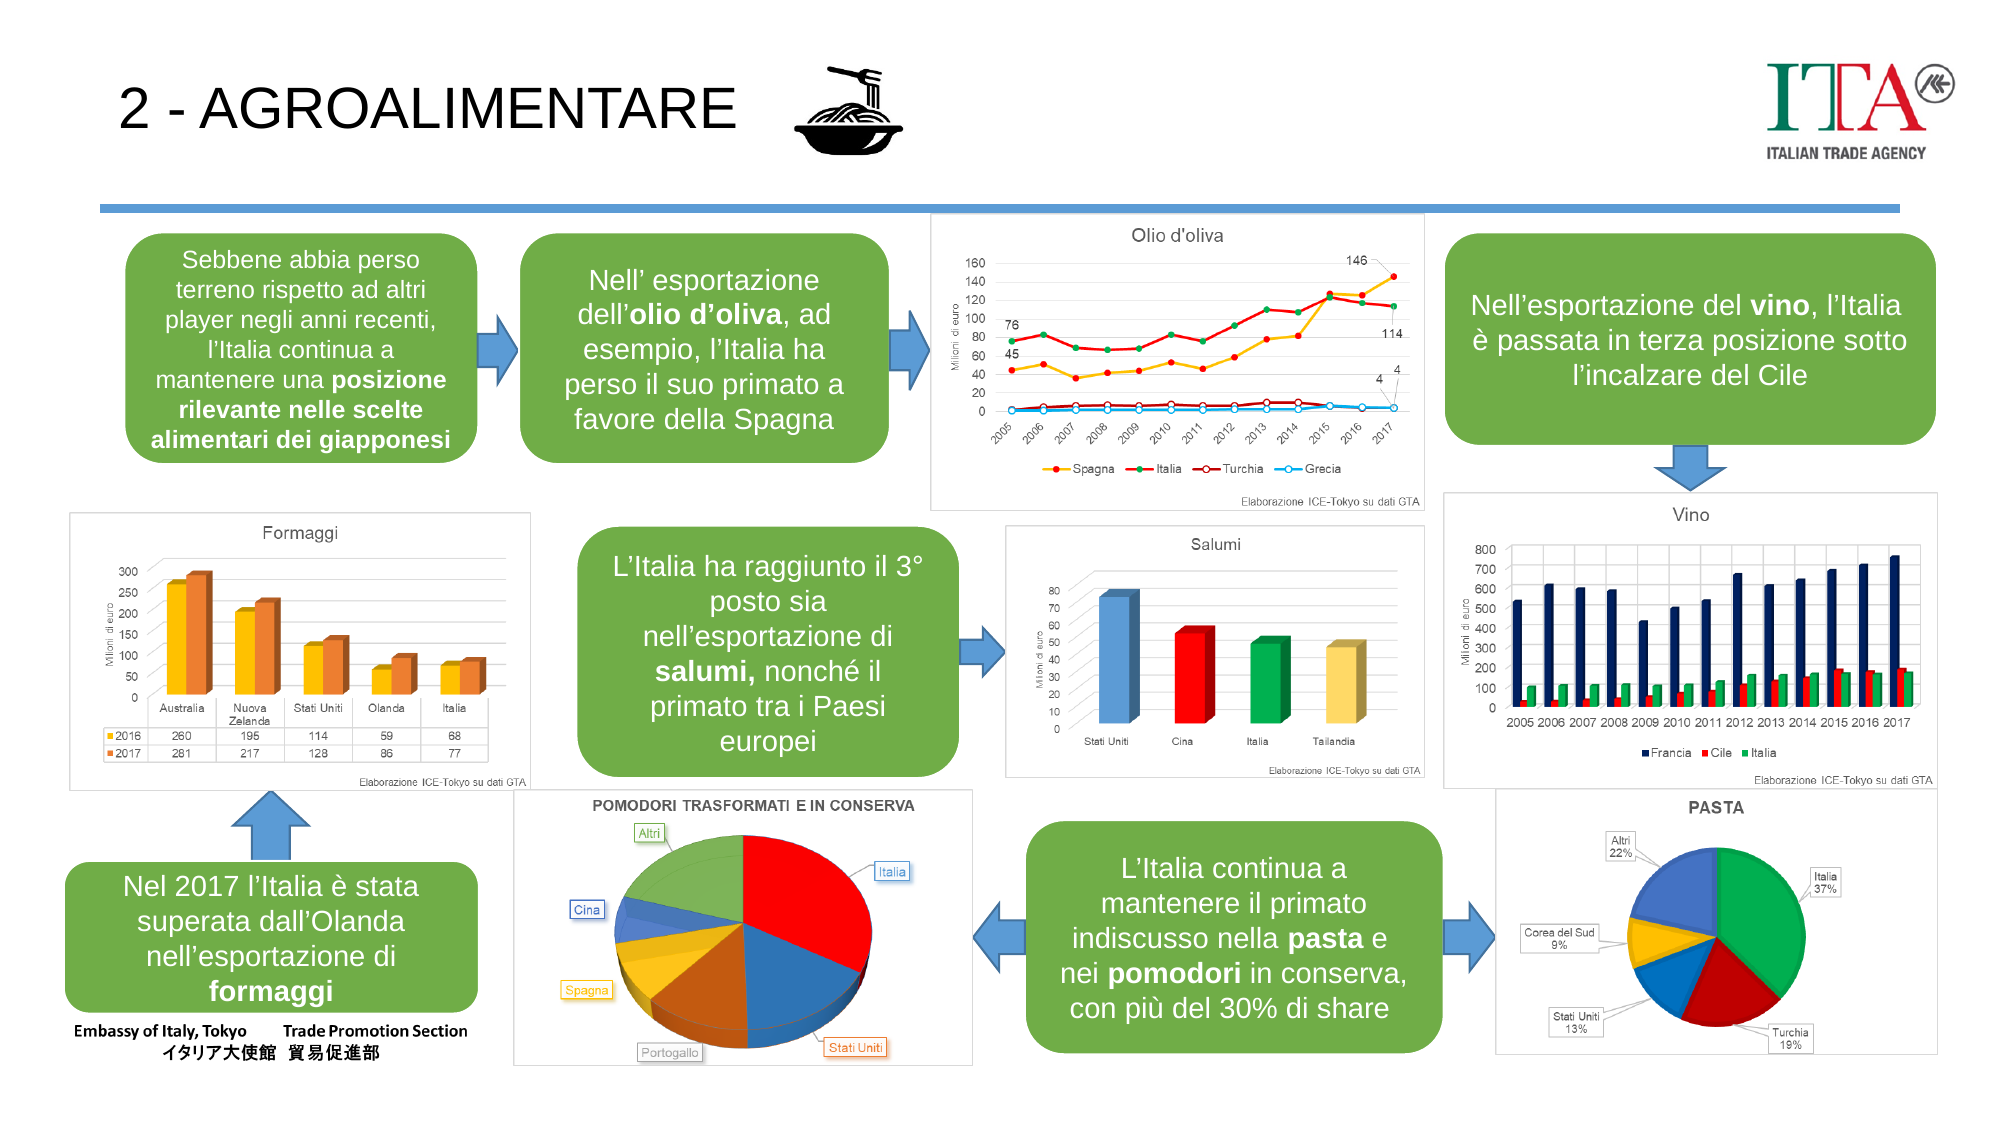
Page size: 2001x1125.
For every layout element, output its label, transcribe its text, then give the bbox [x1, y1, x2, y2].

picture [930, 213, 1425, 511]
text_box [1442, 900, 1495, 975]
picture [786, 51, 910, 175]
text_box 2 - AGROALIMENTARE [103, 63, 754, 148]
picture [62, 1013, 479, 1095]
picture [1005, 525, 1425, 778]
text_box L’Italia continua a mantenere il primato indiscusso nella pasta e nei pomodori in conserva, con più del 30% di share [1023, 819, 1445, 1056]
picture [1443, 492, 1938, 1055]
text_box L’Italia ha raggiunto il 3° posto sia nell’esportazione di salumi, nonché il primato tra i Paesi europei [575, 524, 962, 780]
text_box [476, 313, 518, 388]
text_box Nell’ esportazione dell’olio d’oliva, ad esempio, l’Italia ha perso il suo primato a favore della Spagna [518, 231, 891, 466]
picture [1763, 55, 1961, 163]
text_box [1653, 444, 1728, 492]
picture [69, 512, 973, 1066]
text_box [230, 791, 312, 859]
text_box [959, 624, 1005, 679]
text_box [888, 310, 930, 391]
text_box Nel 2017 l’Italia è stata superata dall’Olanda nell’esportazione di formaggi [62, 859, 481, 1013]
text_box Sebbene abbia perso terreno rispetto ad altri player negli anni recenti, l’Italia continua a mantenere una posizione rilevante nelle scelte alimentari dei giapponesi [123, 231, 480, 466]
text_box [973, 900, 1026, 975]
text_box Nell’esportazione del vino, l’Italia è passata in terza posizione sotto l’incalzare del Cile [1442, 231, 1939, 447]
